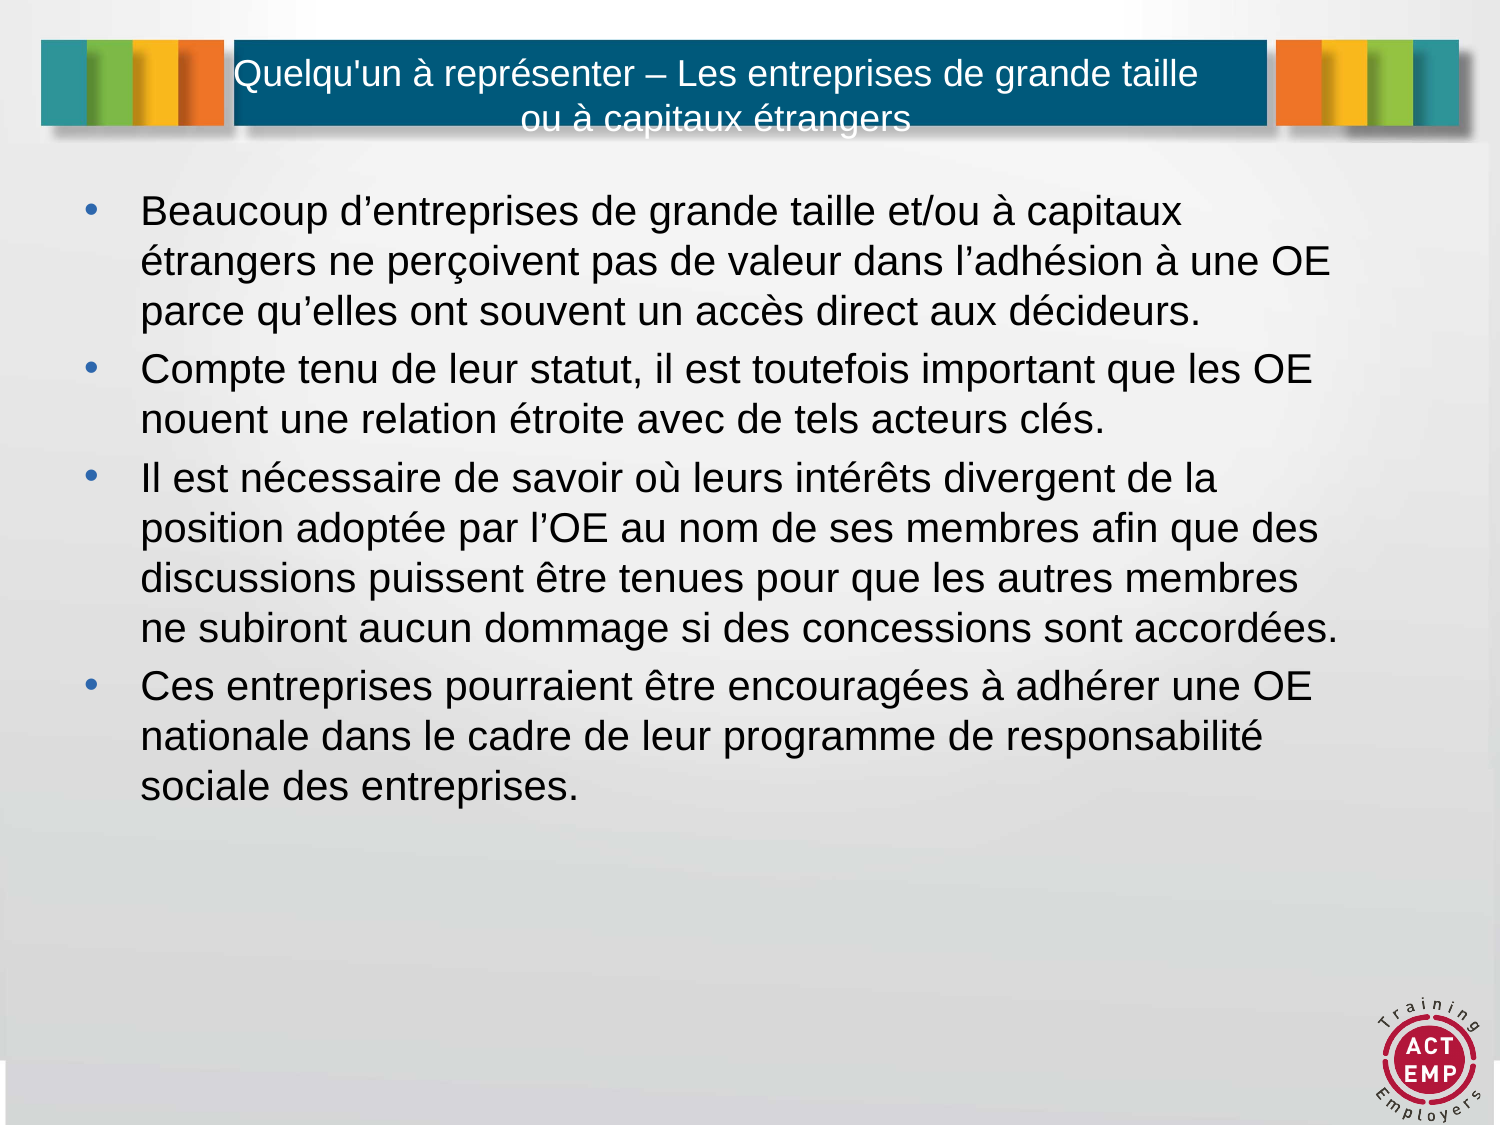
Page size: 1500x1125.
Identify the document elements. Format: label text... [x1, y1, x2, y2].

title Quelqu'un à représenter – Les entreprises de grande taille ou à capitaux étrangers [69, 12, 1363, 176]
list Beaucoup d’entreprises de grande taille et/ou à capitaux étrangers ne perçoivent pas de valeur dans l’adhésion à une OE parce qu’elles ont souvent un accès direct aux décideurs. Compte tenu de leur statut, il est toutefois important que les OE nouent une relation étroite avec de tels acteurs clés. Il est nécessaire de savoir où leurs intérêts divergent de la position adoptée par l’OE au nom de ses membres afin que des discussions puissent être tenues pour que les autres membres ne subiront aucun dommage si des concessions sont accordées. Ces entreprises pourraient être encouragées à adhérer une OE nationale dans le cadre de leur programme de responsabilité sociale des entreprises. [69, 176, 1371, 748]
text_box [1375, 997, 1481, 1123]
picture [0, 0, 1500, 1125]
